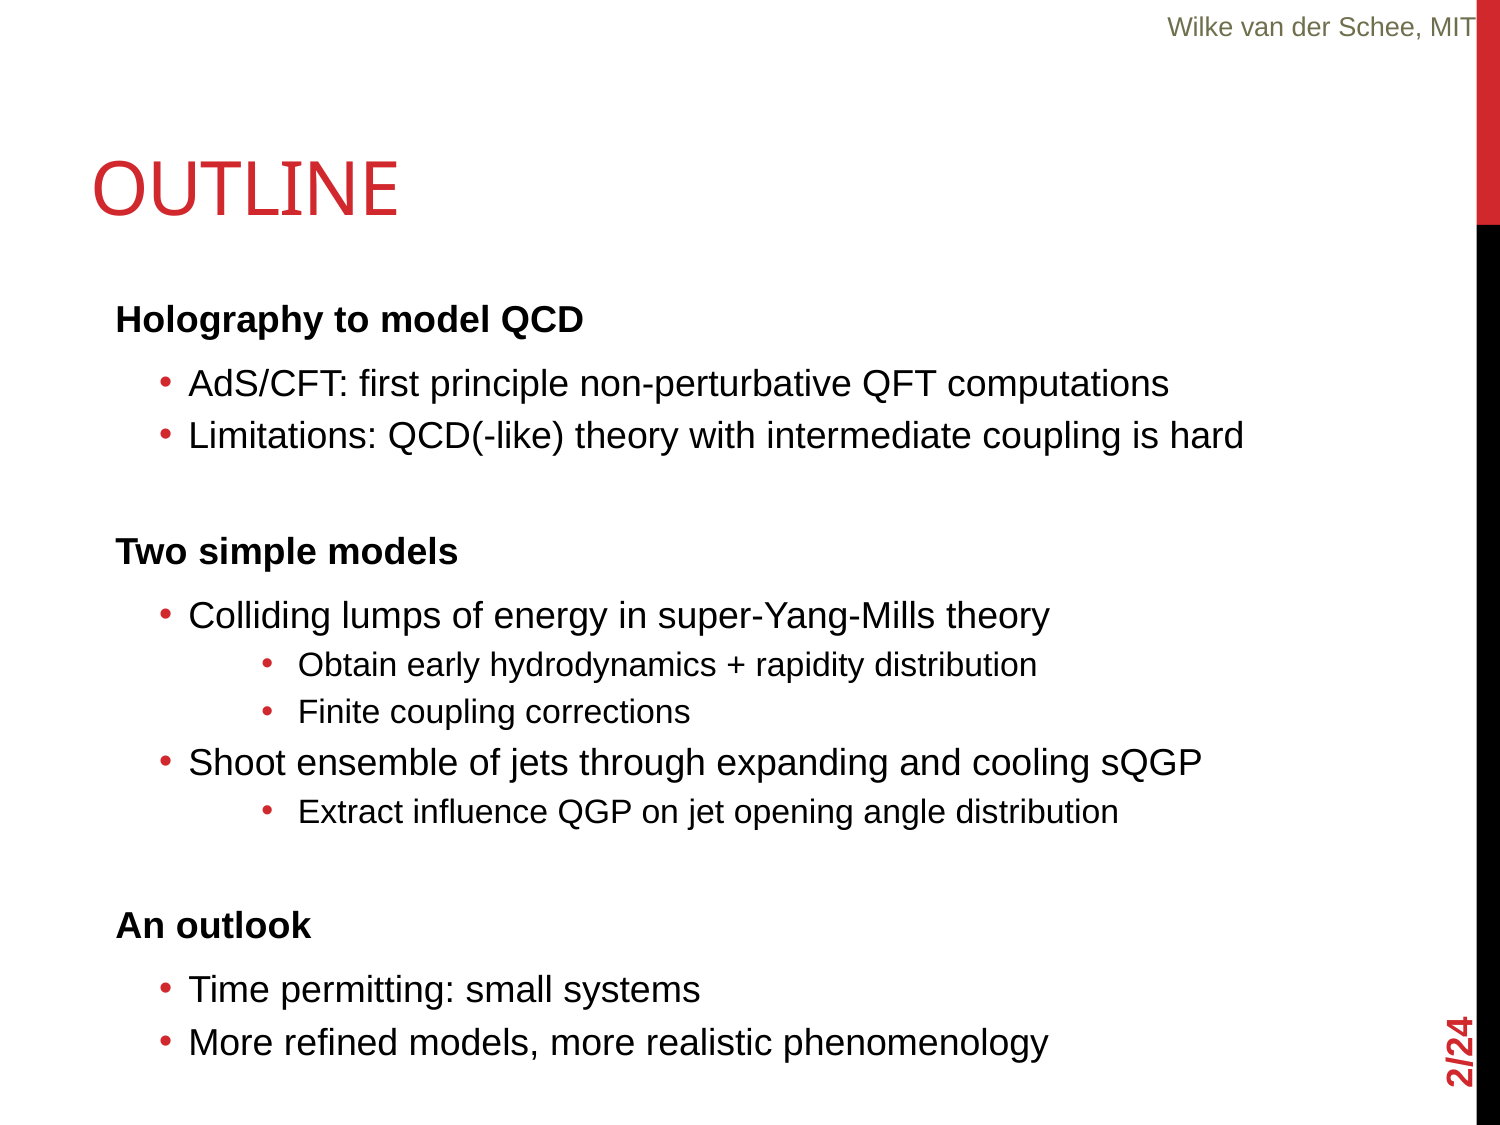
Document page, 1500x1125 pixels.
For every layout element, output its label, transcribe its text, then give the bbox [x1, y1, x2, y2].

list Holography to model QCD AdS/CFT: first principle non-perturbative QFT computations Limitations: QCD(-like) theory with intermediate coupling is hard Two simple models Colliding lumps of energy in super-Yang-Mills theory Obtain early hydrodynamics + rapidity distribution Finite coupling corrections Shoot ensemble of jets through expanding and cooling sQGP Extract influence QGP on jet opening angle distribution An outlook Time permitting: small systems More refined models, more realistic phenomenology [100, 287, 1500, 1072]
title Outline [75, 25, 1025, 238]
text_box Wilke van der Schee, MIT [1152, 2, 1492, 50]
slide_number 2/24 [1427, 887, 1488, 1104]
